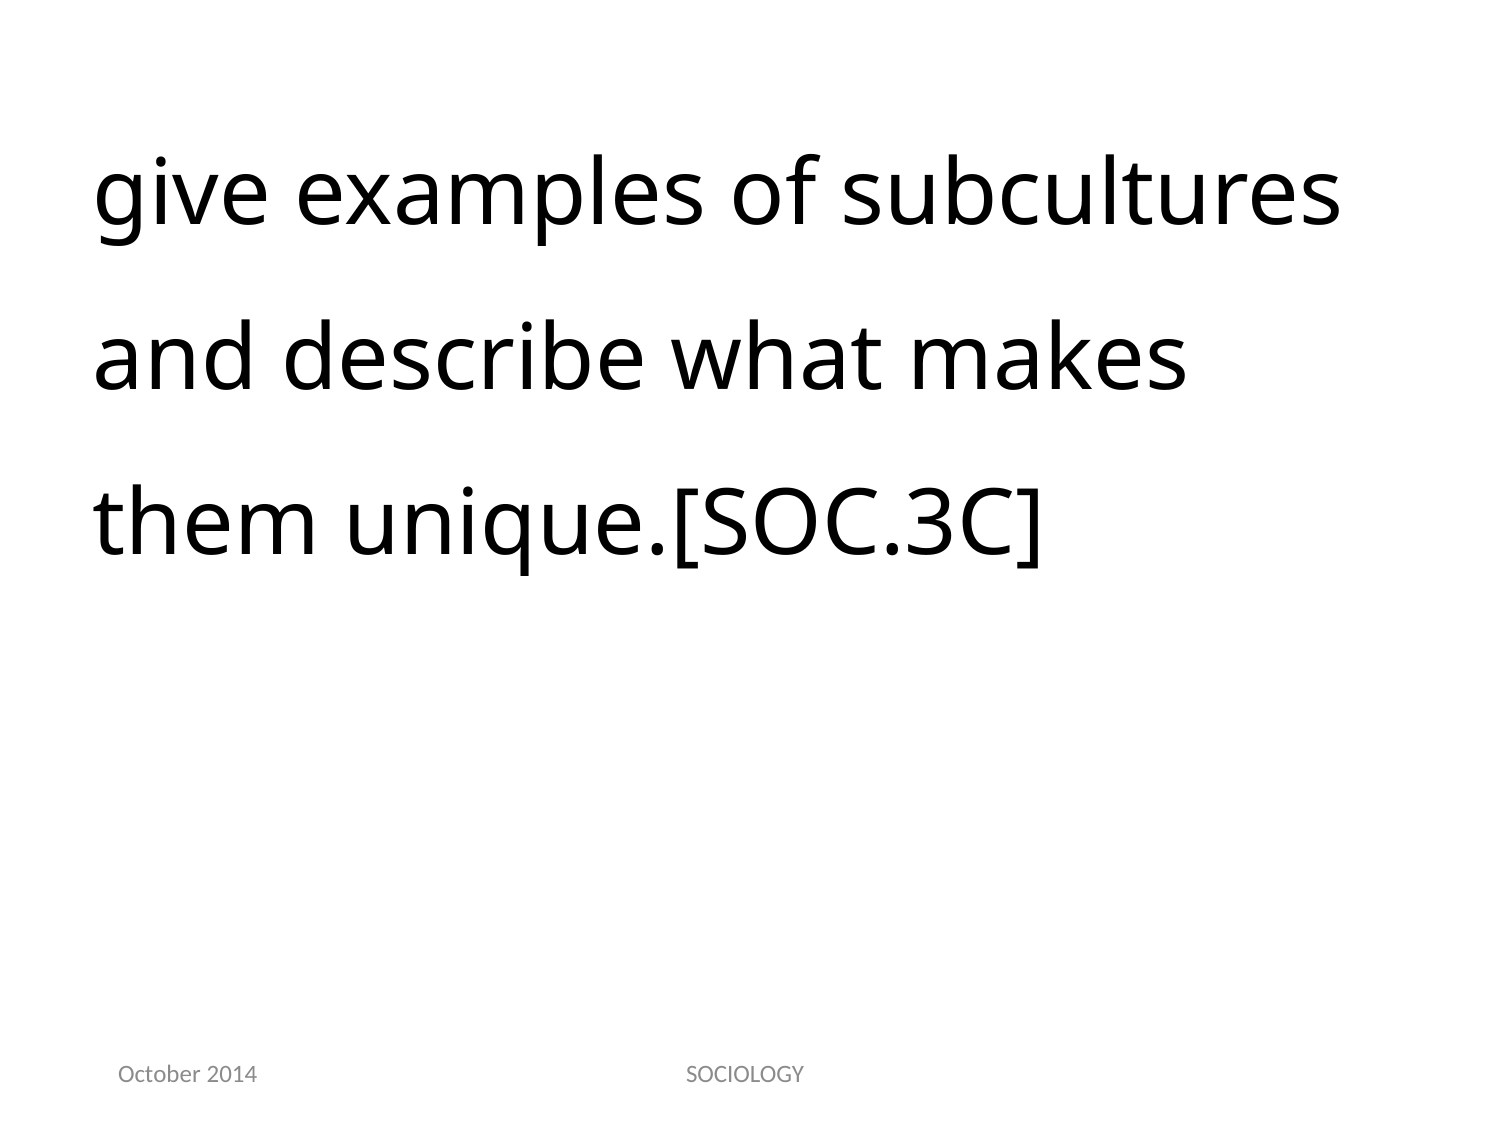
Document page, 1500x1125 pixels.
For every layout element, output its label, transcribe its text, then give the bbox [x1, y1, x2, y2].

subtitle give examples of subcultures and describe what makes them unique.[SOC.3C] [78, 70, 1429, 1014]
footer SOCIOLOGY [492, 1042, 999, 1103]
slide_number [103, 1042, 441, 1103]
